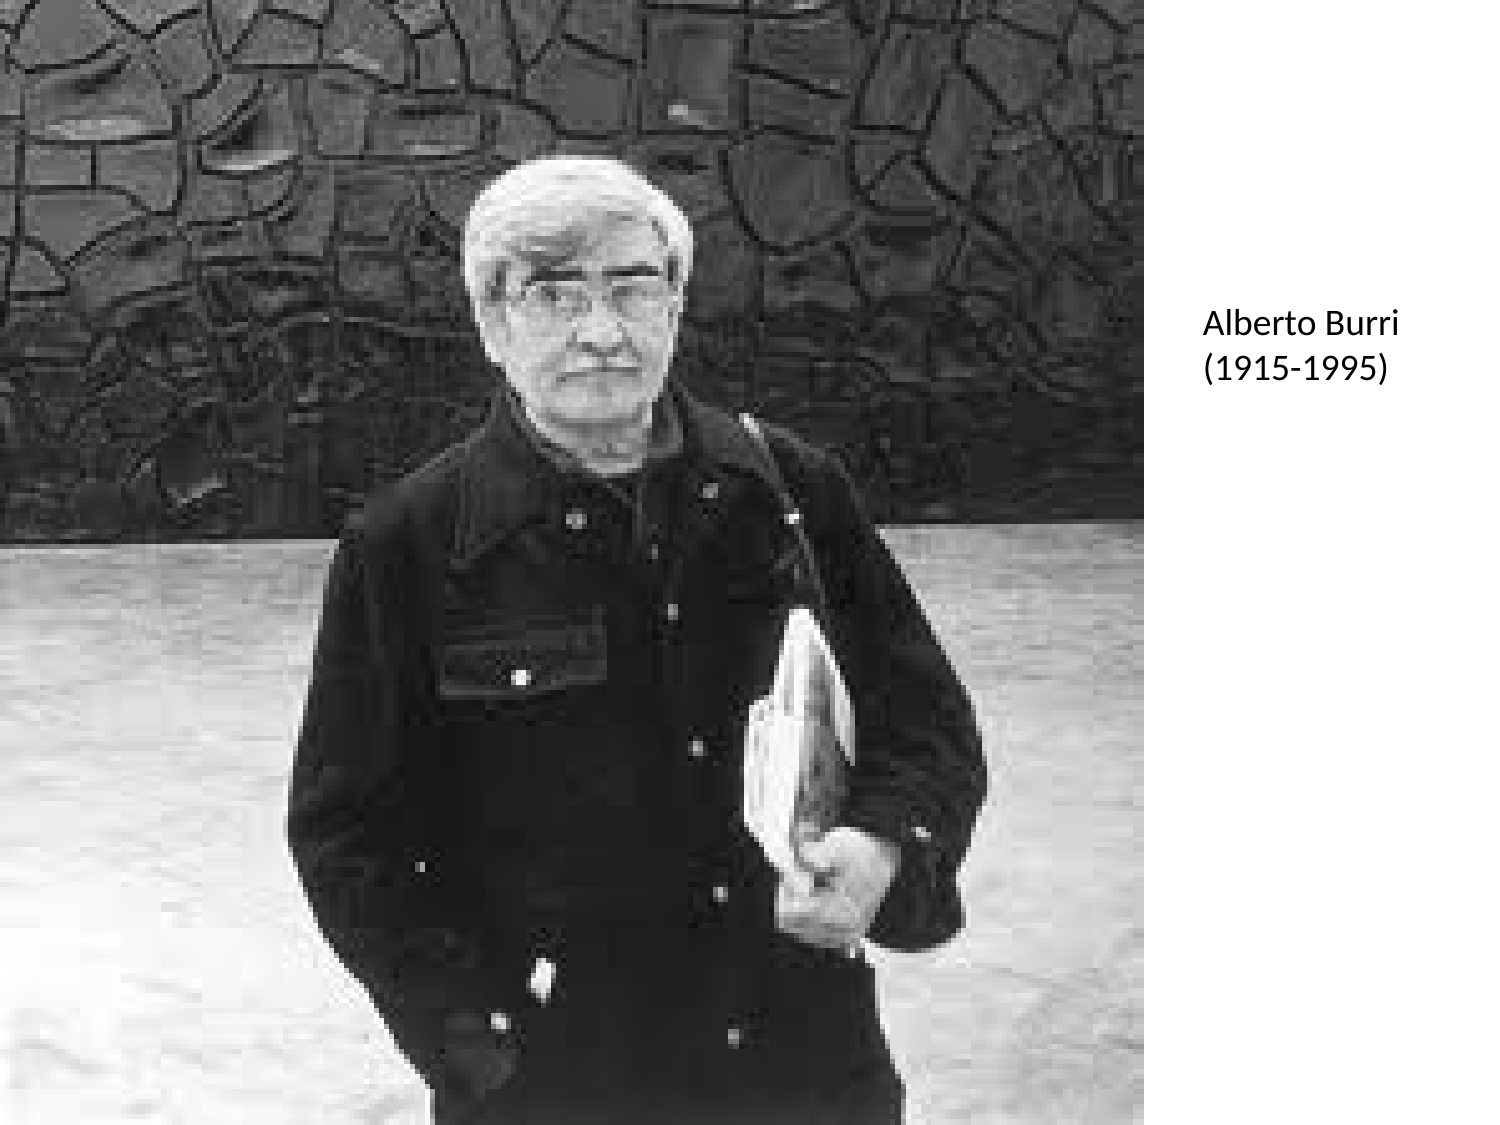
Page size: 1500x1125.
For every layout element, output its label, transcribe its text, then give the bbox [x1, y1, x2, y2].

text_box Alberto Burri (1915-1995) [1188, 290, 1415, 396]
picture [0, 0, 1144, 1125]
